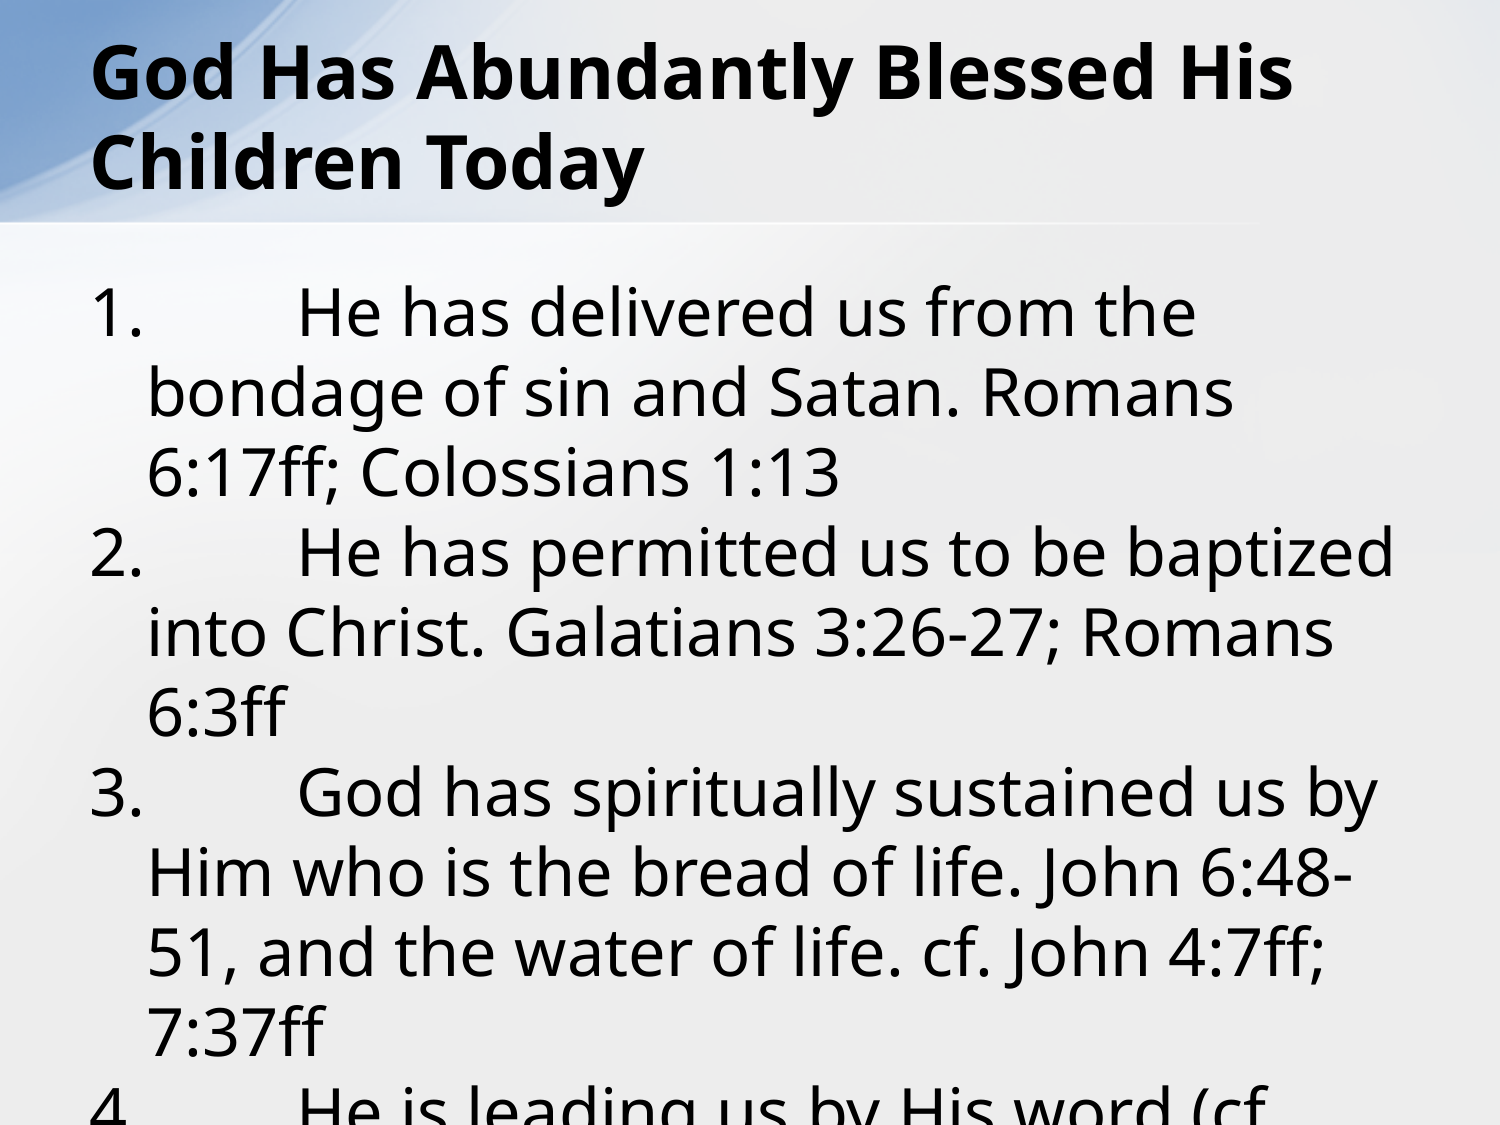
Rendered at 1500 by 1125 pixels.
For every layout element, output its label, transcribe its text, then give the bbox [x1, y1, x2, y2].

title God Has Abundantly Blessed His Children Today [75, 9, 1425, 213]
list 1. He has delivered us from the bondage of sin and Satan. Romans 6:17ff; Colossians 1:13 2. He has permitted us to be baptized into Christ. Galatians 3:26-27; Romans 6:3ff 3. God has spiritually sustained us by Him who is the bread of life. John 6:48-51, and the water of life. cf. John 4:7ff; 7:37ff 4. He is leading us by His word (cf. Romans 8:14) as we journey to heaven. [75, 262, 1425, 1125]
picture [0, 0, 1500, 1125]
